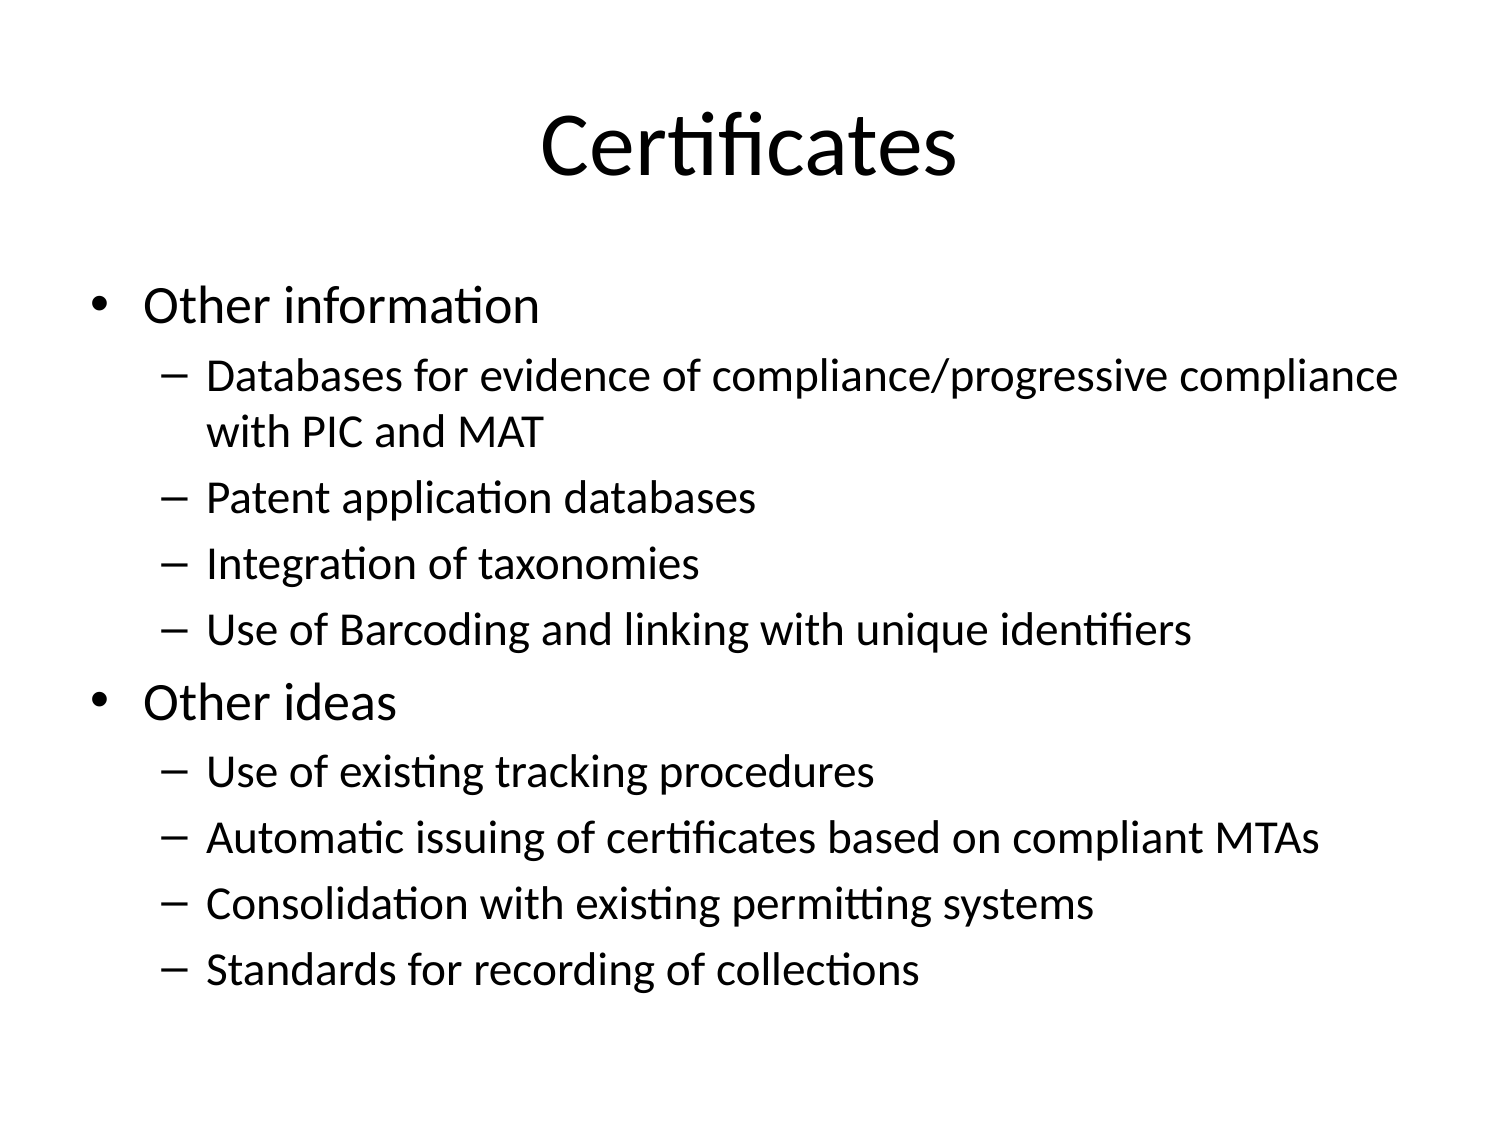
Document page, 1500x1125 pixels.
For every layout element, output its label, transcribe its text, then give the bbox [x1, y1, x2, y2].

list Other information Databases for evidence of compliance/progressive compliance with PIC and MAT Patent application databases Integration of taxonomies Use of Barcoding and linking with unique identifiers Other ideas Use of existing tracking procedures Automatic issuing of certificates based on compliant MTAs Consolidation with existing permitting systems Standards for recording of collections [75, 262, 1425, 1005]
title Certificates [75, 45, 1425, 233]
